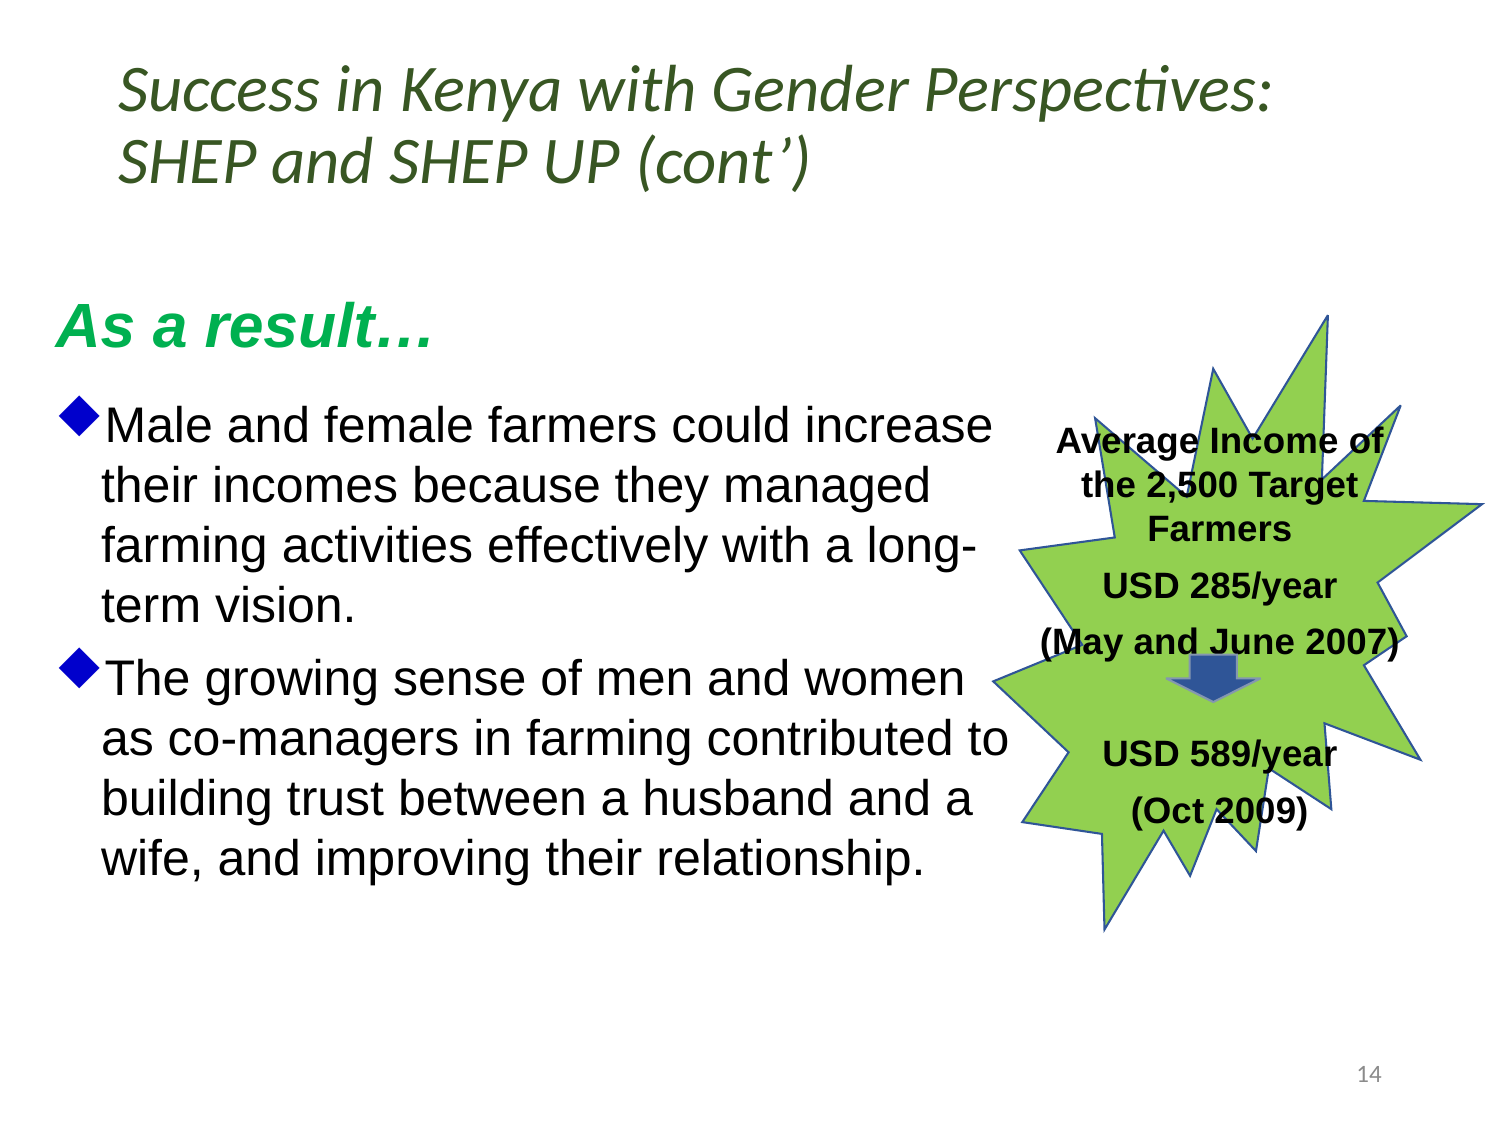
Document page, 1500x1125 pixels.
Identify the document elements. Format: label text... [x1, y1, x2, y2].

title Success in Kenya with Gender Perspectives: SHEP and SHEP UP (cont’) [103, 17, 1397, 235]
text_box Average Income of the 2,500 Target Farmers USD 285/year (May and June 2007) USD 589/year (Oct 2009) [1003, 409, 1424, 842]
text_box As a result… [40, 250, 746, 384]
text_box [1101, 842, 1158, 934]
text_box [1269, 314, 1329, 409]
text_box [1203, 365, 1238, 409]
text_box [1165, 653, 1262, 704]
slide_number 14 [1059, 1042, 1397, 1103]
text_box [991, 676, 1003, 692]
text_box [1424, 501, 1486, 550]
text_box [1246, 842, 1259, 854]
text_box [1169, 842, 1205, 879]
text_box Male and female farmers could increase their incomes because they managed farming activities effectively with a long-term vision. The growing sense of men and women as co-managers in farming contributed to building trust between a husband and a wife, and improving their relationship. [26, 384, 1028, 968]
text_box [1028, 842, 1405, 947]
